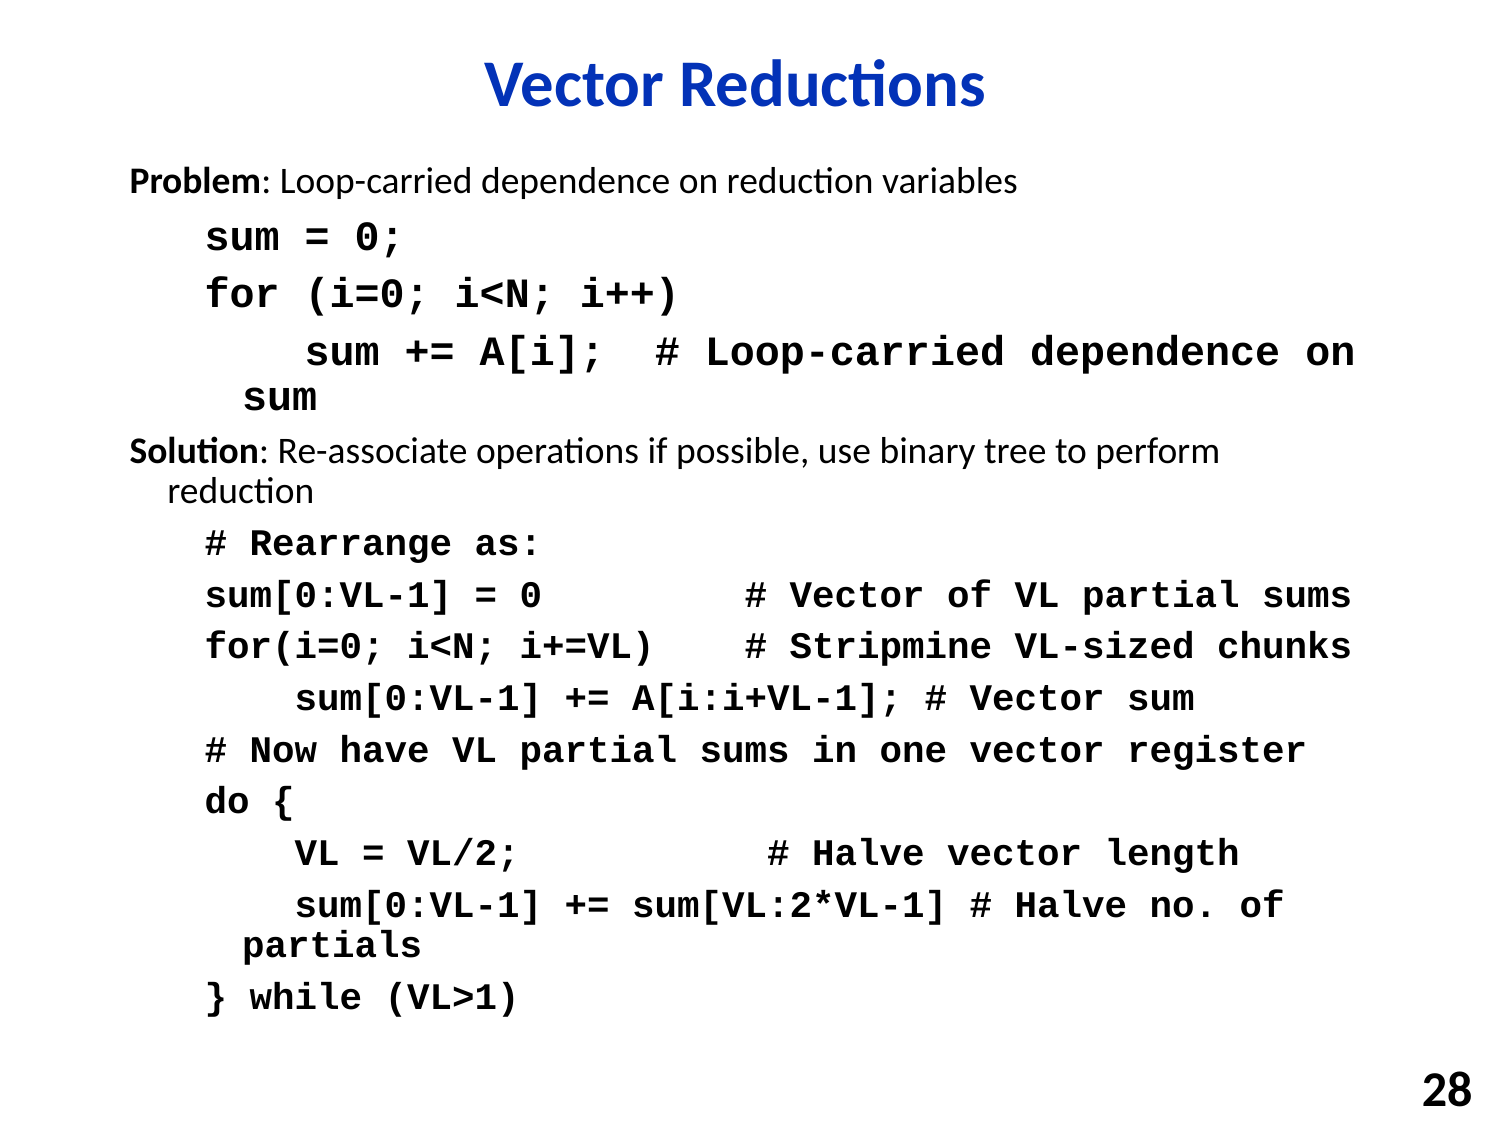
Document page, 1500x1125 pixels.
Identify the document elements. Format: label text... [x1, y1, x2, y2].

slide_number 28 [1174, 1062, 1488, 1111]
list Problem: Loop-carried dependence on reduction variables sum = 0; for (i=0; i<N; i++) sum += A[i]; # Loop-carried dependence on sum Solution: Re-associate operations if possible, use binary tree to perform reduction # Rearrange as: sum[0:VL-1] = 0 # Vector of VL partial sums for(i=0; i<N; i+=VL) # Stripmine VL-sized chunks sum[0:VL-1] += A[i:i+VL-1]; # Vector sum # Now have VL partial sums in one vector register do { VL = VL/2; # Halve vector length sum[0:VL-1] += sum[VL:2*VL-1] # Halve no. of partials } while (VL>1) [114, 153, 1376, 1026]
title Vector Reductions [137, 24, 1335, 147]
